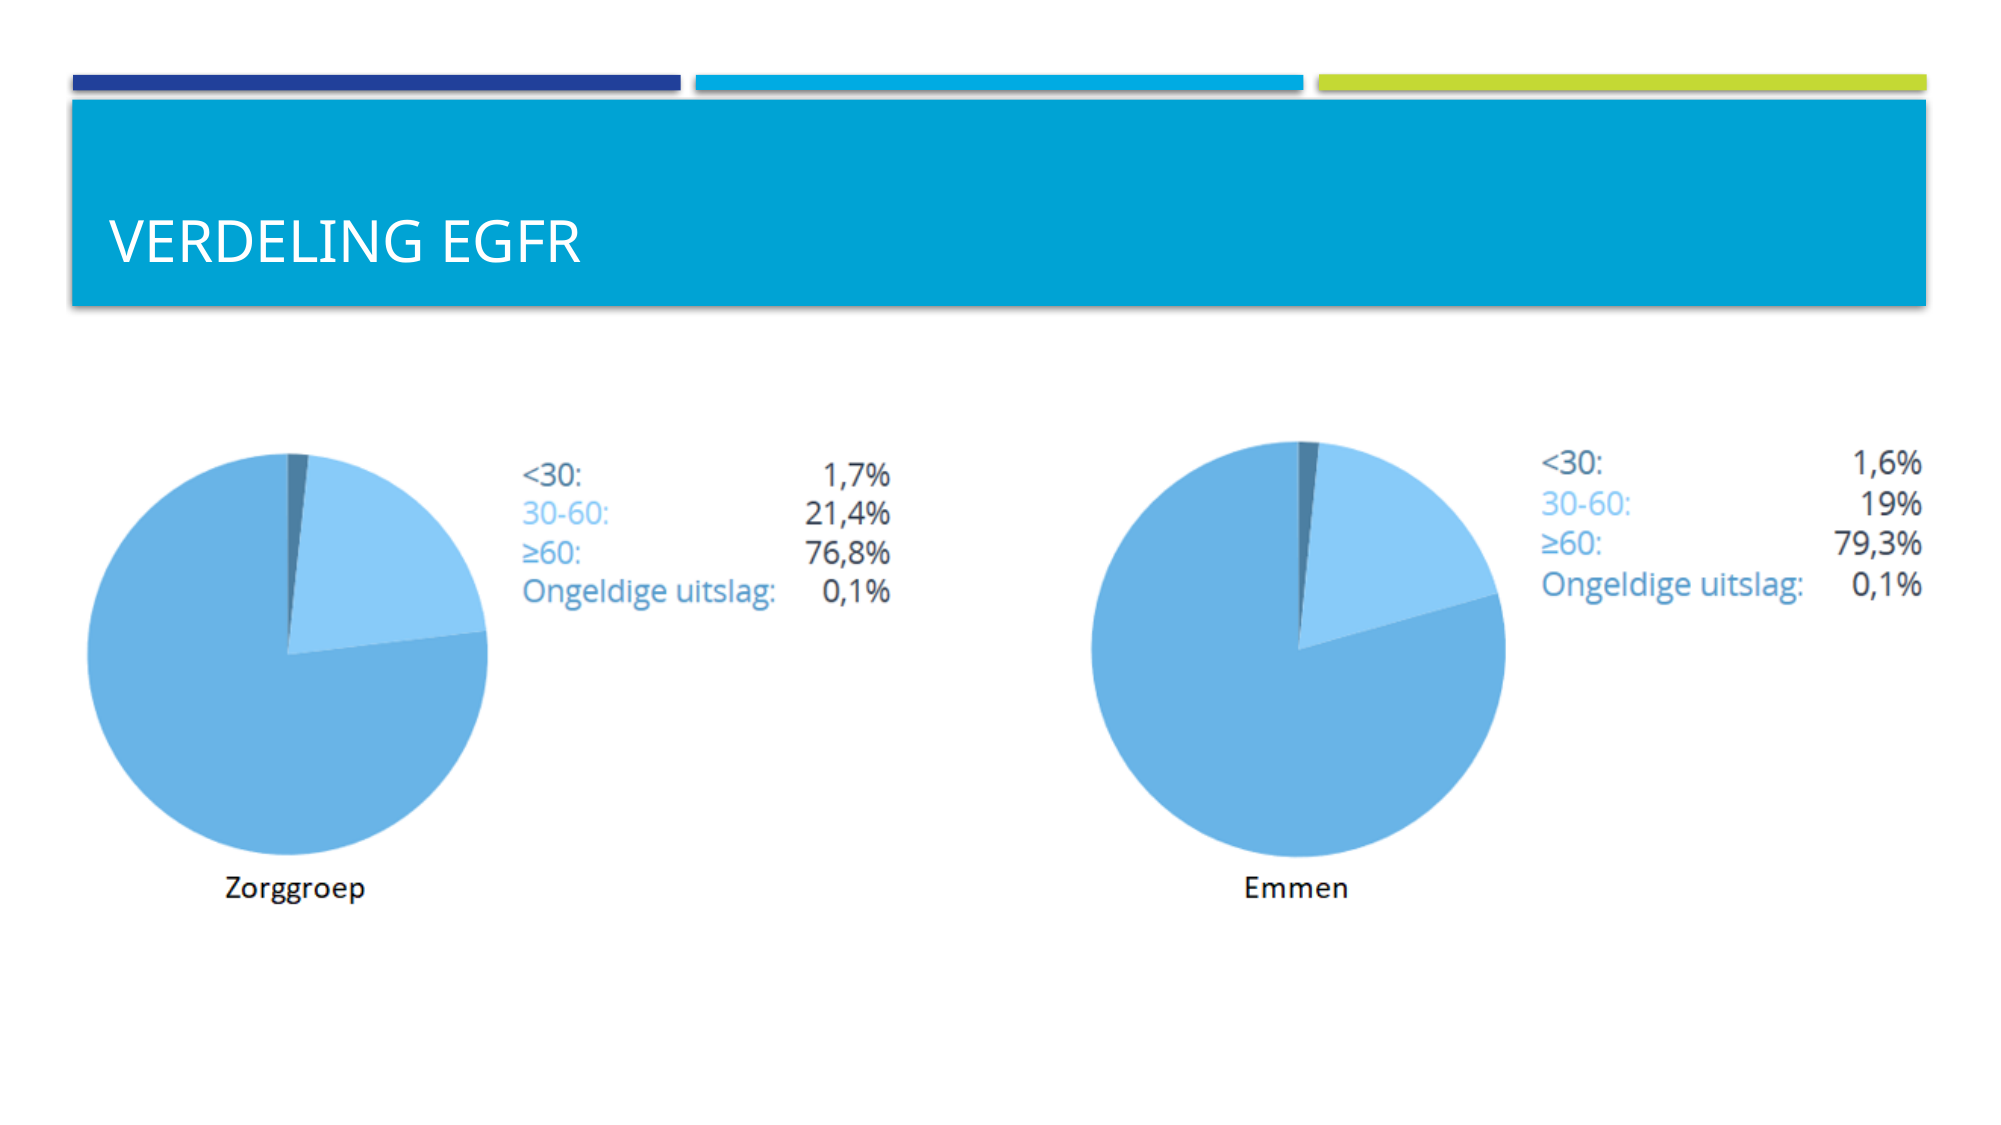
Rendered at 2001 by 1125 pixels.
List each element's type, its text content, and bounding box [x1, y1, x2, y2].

title Verdeling EGFR [94, 119, 1904, 282]
picture [68, 426, 2000, 928]
